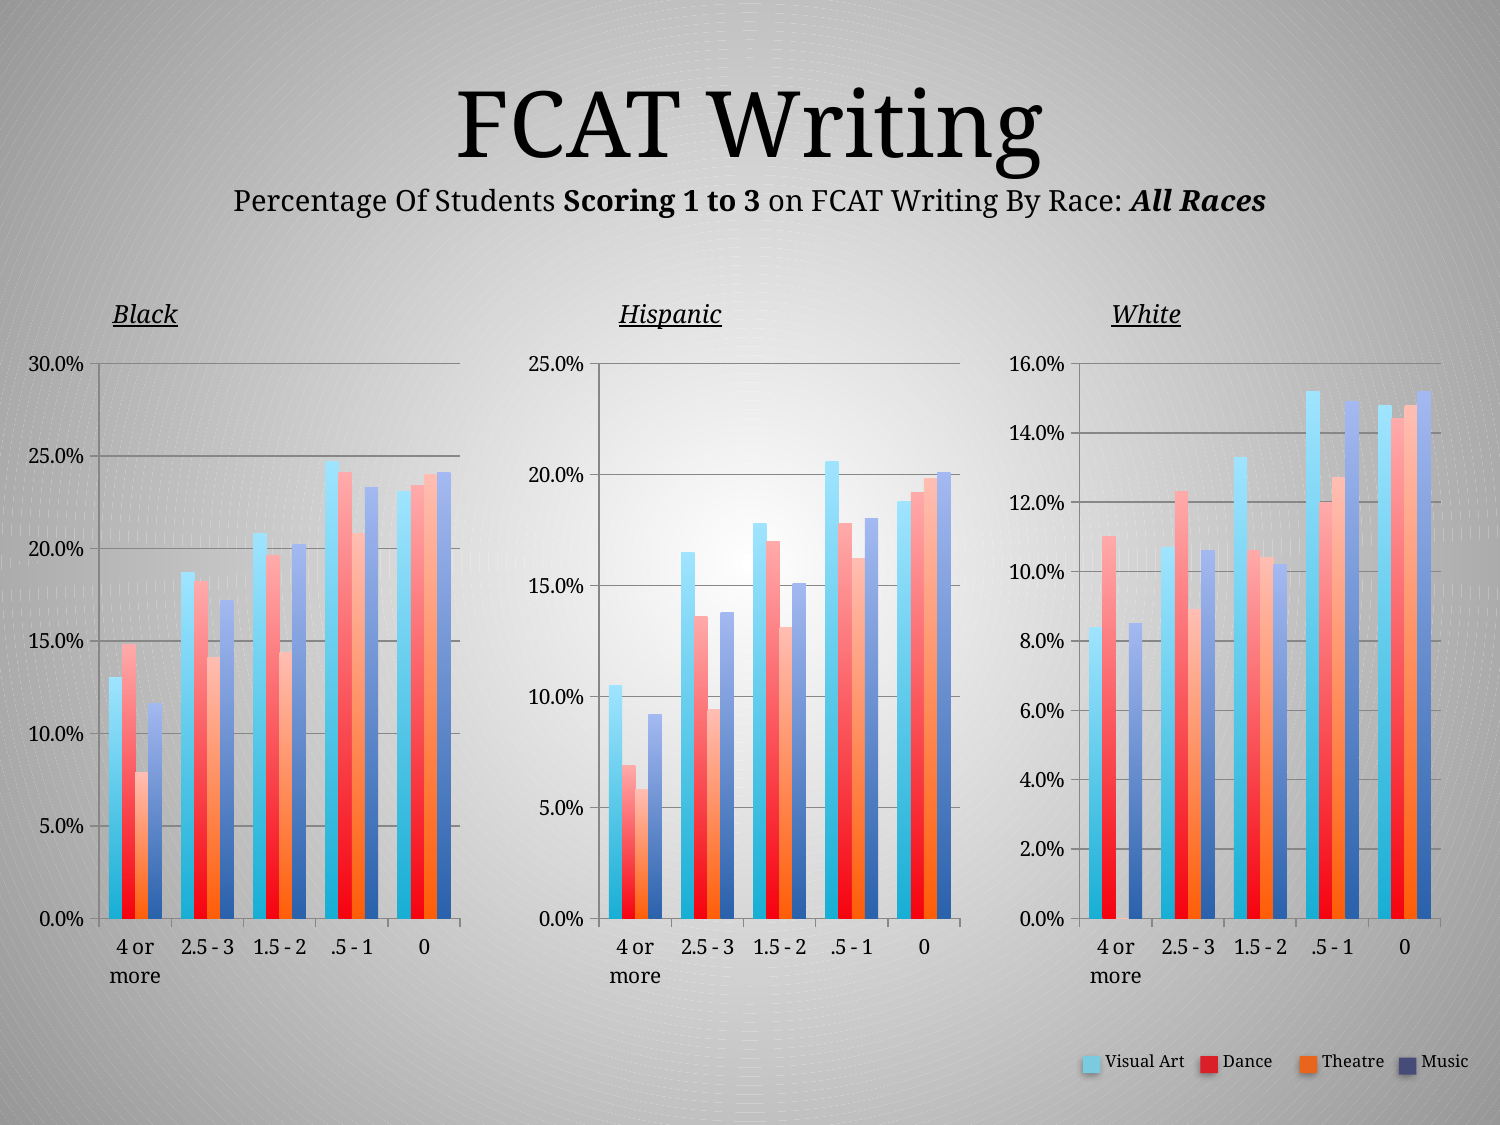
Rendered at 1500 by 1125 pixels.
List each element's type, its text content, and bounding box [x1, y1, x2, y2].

text_box Percentage Of Students Scoring 1 to 3 on FCAT Writing By Race: All Races [74, 175, 1425, 225]
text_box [1082, 1043, 1500, 1080]
text_box FCAT Writing [74, 26, 1425, 175]
text_box Black [97, 290, 575, 336]
chart [999, 335, 1450, 1004]
text_box Hispanic [604, 290, 1082, 336]
chart [518, 335, 970, 1004]
chart [18, 335, 470, 1004]
text_box White [1096, 290, 1500, 336]
